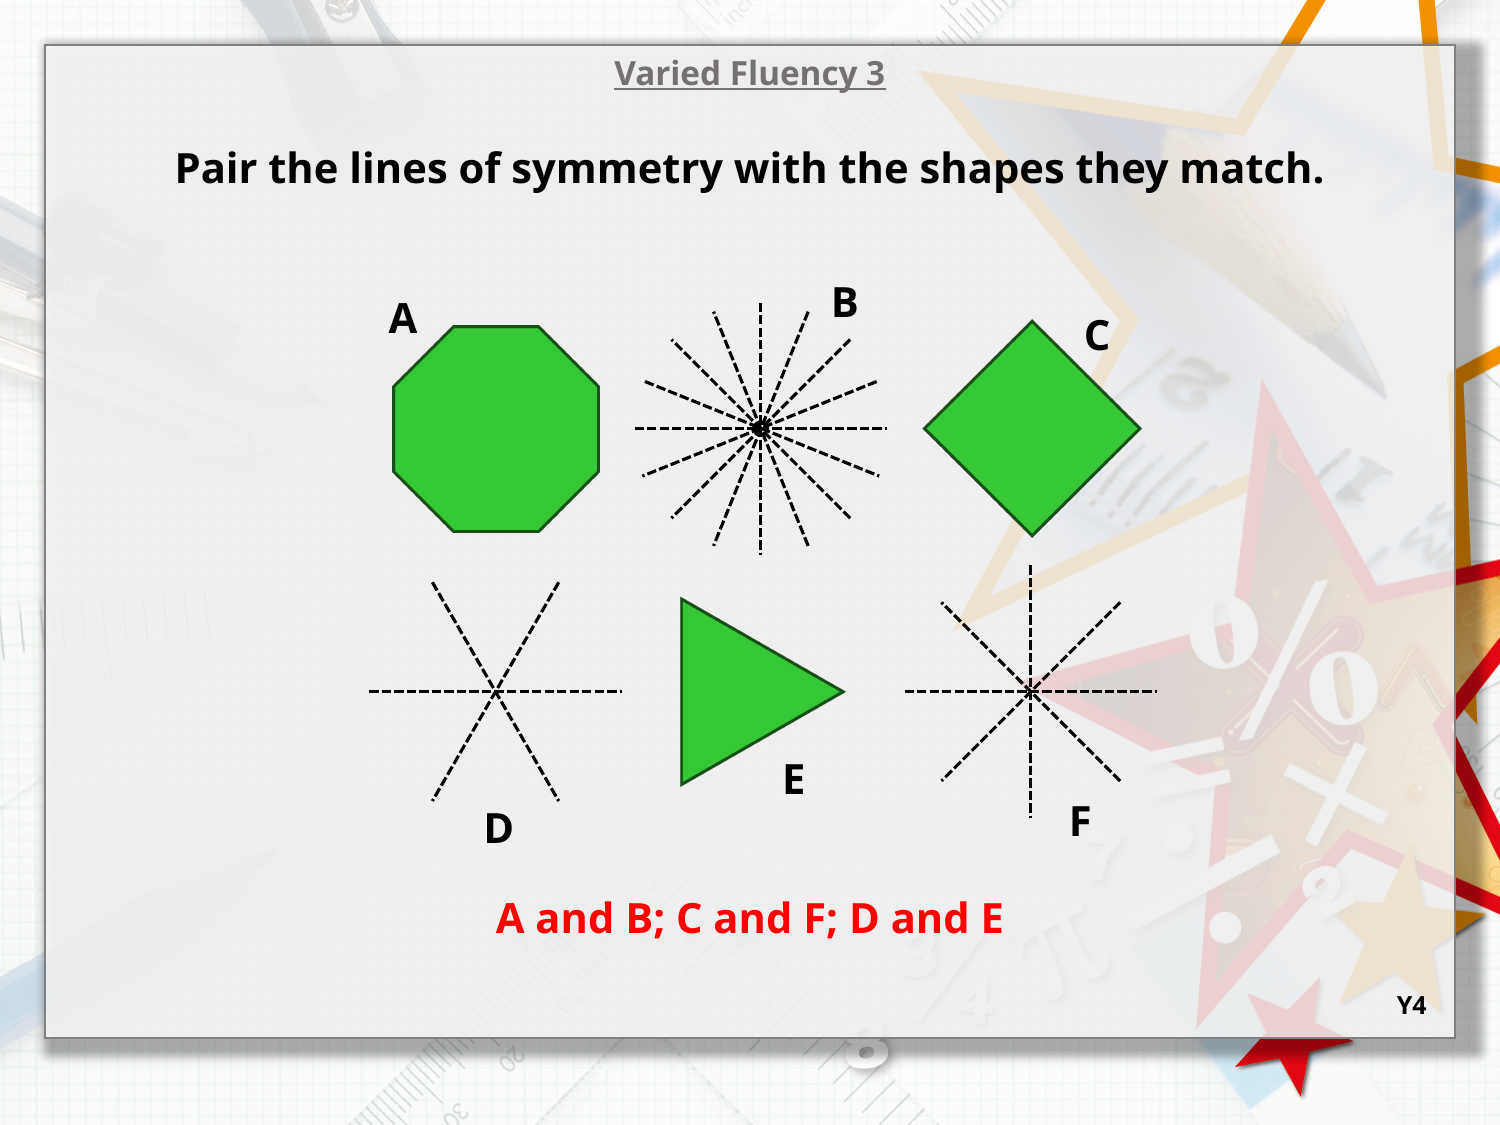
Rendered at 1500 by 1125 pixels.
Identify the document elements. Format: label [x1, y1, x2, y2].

picture [0, 0, 1500, 1125]
text_box [320, 267, 1180, 861]
